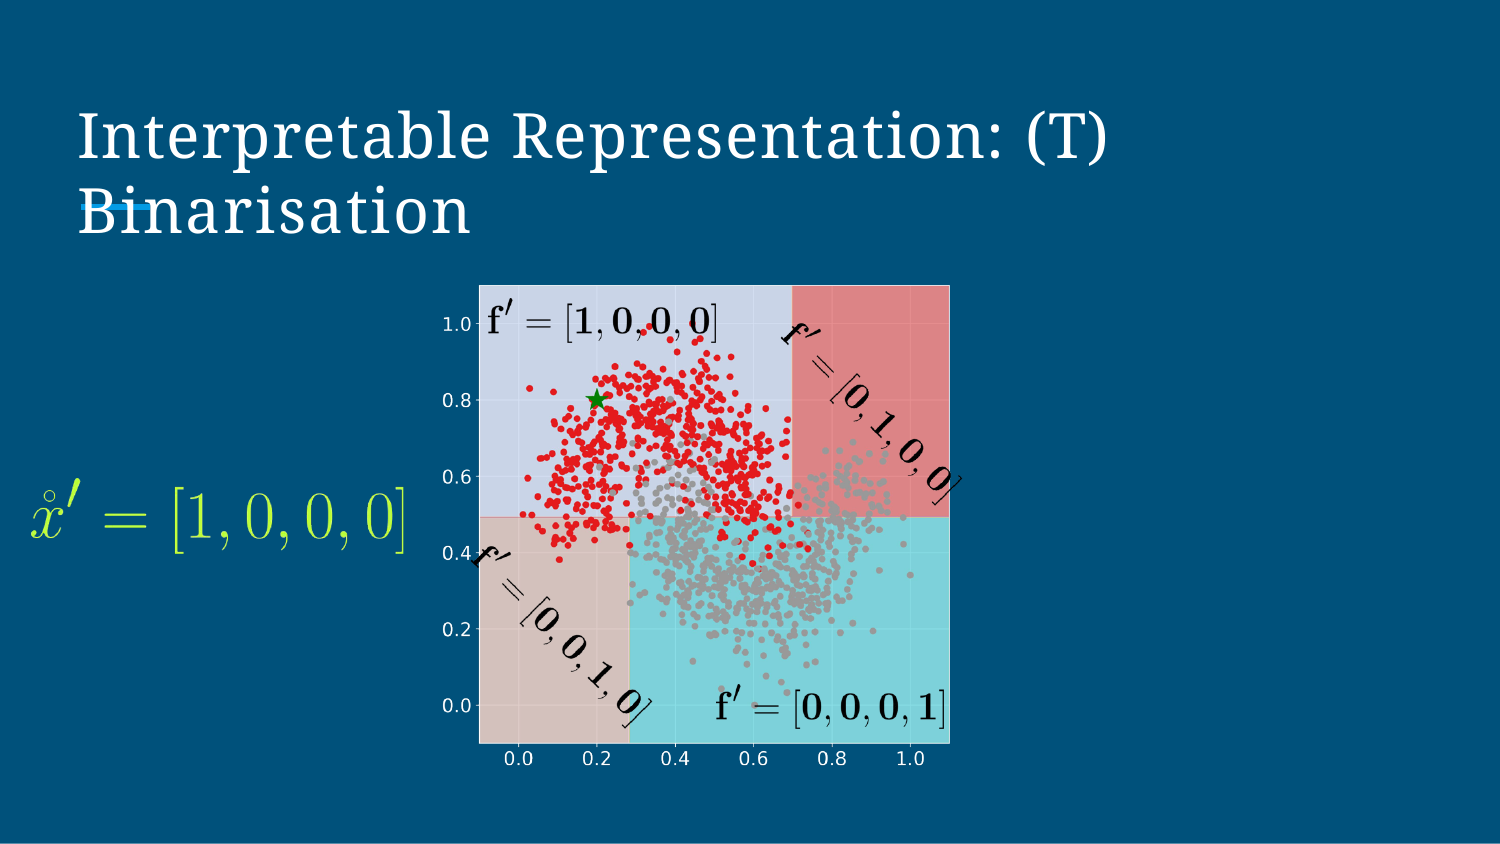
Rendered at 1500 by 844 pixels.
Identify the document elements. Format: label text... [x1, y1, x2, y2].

text_box [403, 212, 1010, 819]
text_box [30, 478, 404, 554]
text_box [488, 298, 716, 343]
title Interpretable Representation: (T) Binarisation [75, 94, 1411, 247]
text_box [463, 536, 656, 729]
text_box [716, 684, 944, 729]
text_box [773, 313, 966, 506]
